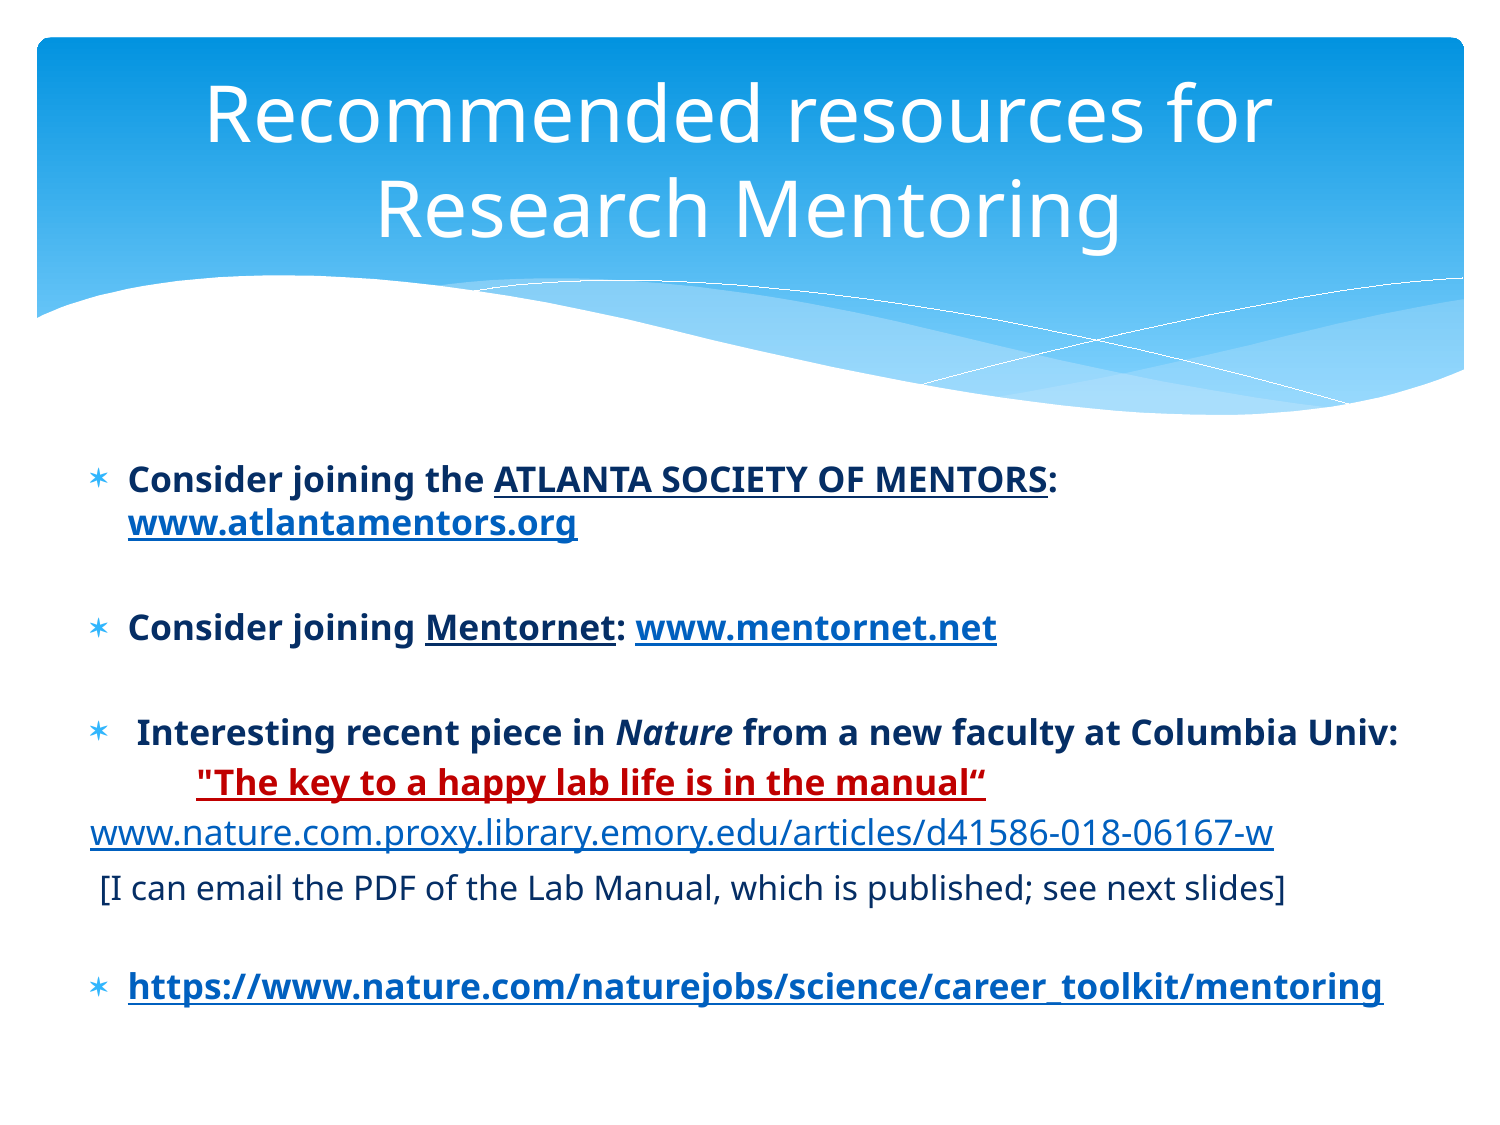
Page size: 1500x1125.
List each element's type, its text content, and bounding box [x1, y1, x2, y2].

title Recommended resources for Research Mentoring [75, 55, 1425, 261]
list Consider joining the ATLANTA SOCIETY OF MENTORS: www.atlantamentors.org Consider joining Mentornet: www.mentornet.net Interesting recent piece in Nature from a new faculty at Columbia Univ: "The key to a happy lab life is in the manual“ www.nature.com.proxy.library.emory.edu/articles/d41586-018-06167-w [I can email the PDF of the Lab Manual, which is published; see next slides] https://www.nature.com/naturejobs/science/career_toolkit/mentoring [75, 450, 1475, 1025]
